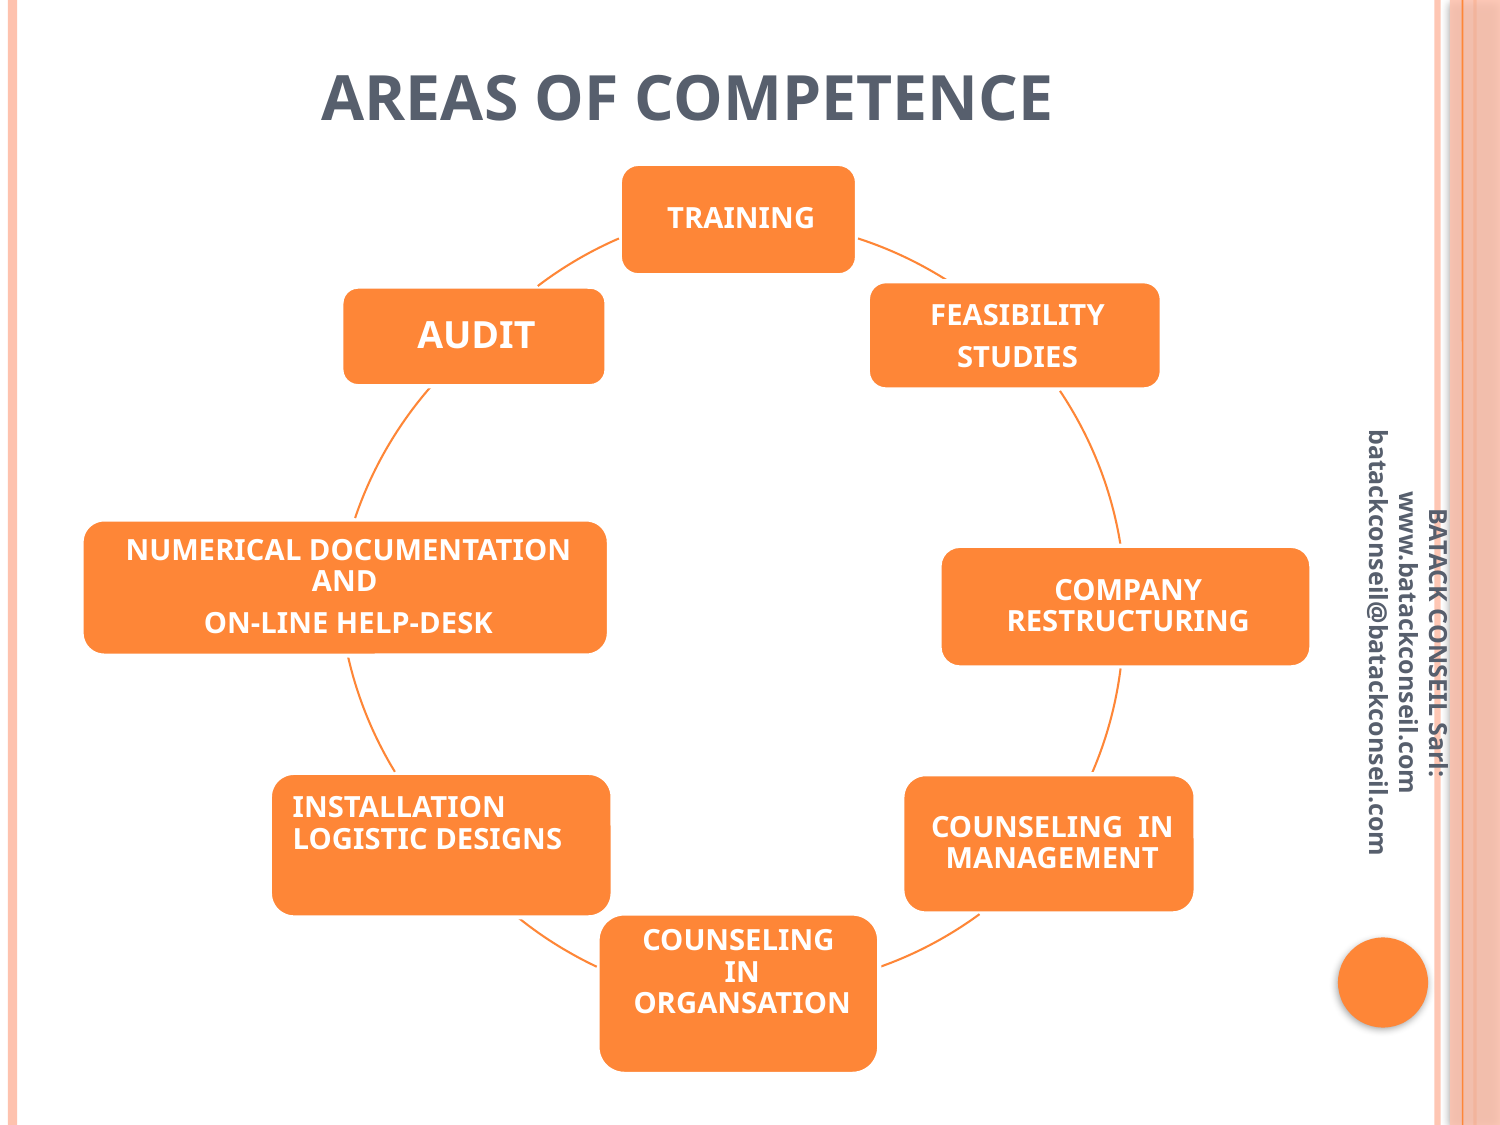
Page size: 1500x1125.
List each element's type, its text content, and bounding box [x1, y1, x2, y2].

title AREAS OF COMPETENCE [75, 45, 1300, 141]
footer BATACK CONSEIL Sarl: www.batackconseil.com batackconseil@batackconseil.com [1379, 380, 1440, 906]
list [74, 175, 1325, 1063]
